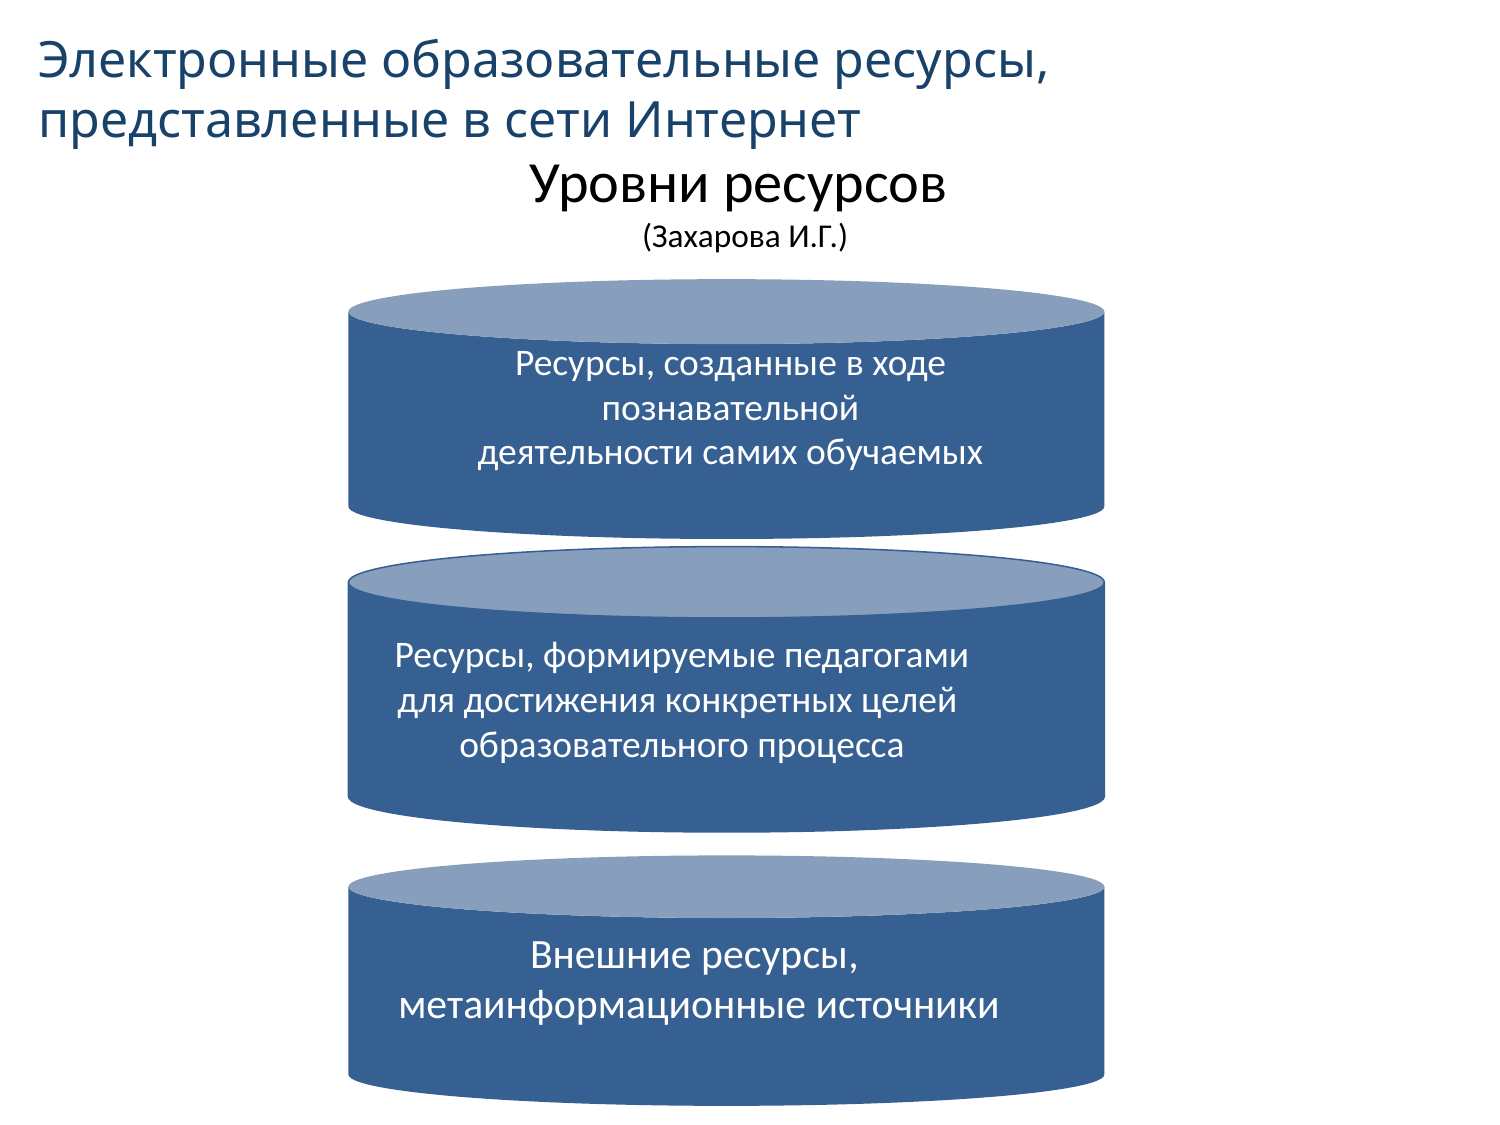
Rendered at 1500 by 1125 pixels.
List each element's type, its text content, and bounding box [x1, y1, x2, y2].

text_box Электронные образовательные ресурсы, представленные в сети Интернет [23, 35, 1397, 141]
text_box [348, 855, 1105, 1106]
text_box Внешние ресурсы, метаинформационные источники [383, 919, 1015, 1035]
text_box [348, 279, 1105, 539]
text_box [348, 546, 1105, 832]
text_box Ресурсы, формируемые педагогами для достижения конкретных целей образовательного процесса [379, 623, 985, 773]
title Уровни ресурсов (Захарова И.Г.) [70, 105, 1421, 293]
text_box Ресурсы, созданные в ходе познавательной деятельности самих обучаемых [371, 330, 1090, 480]
